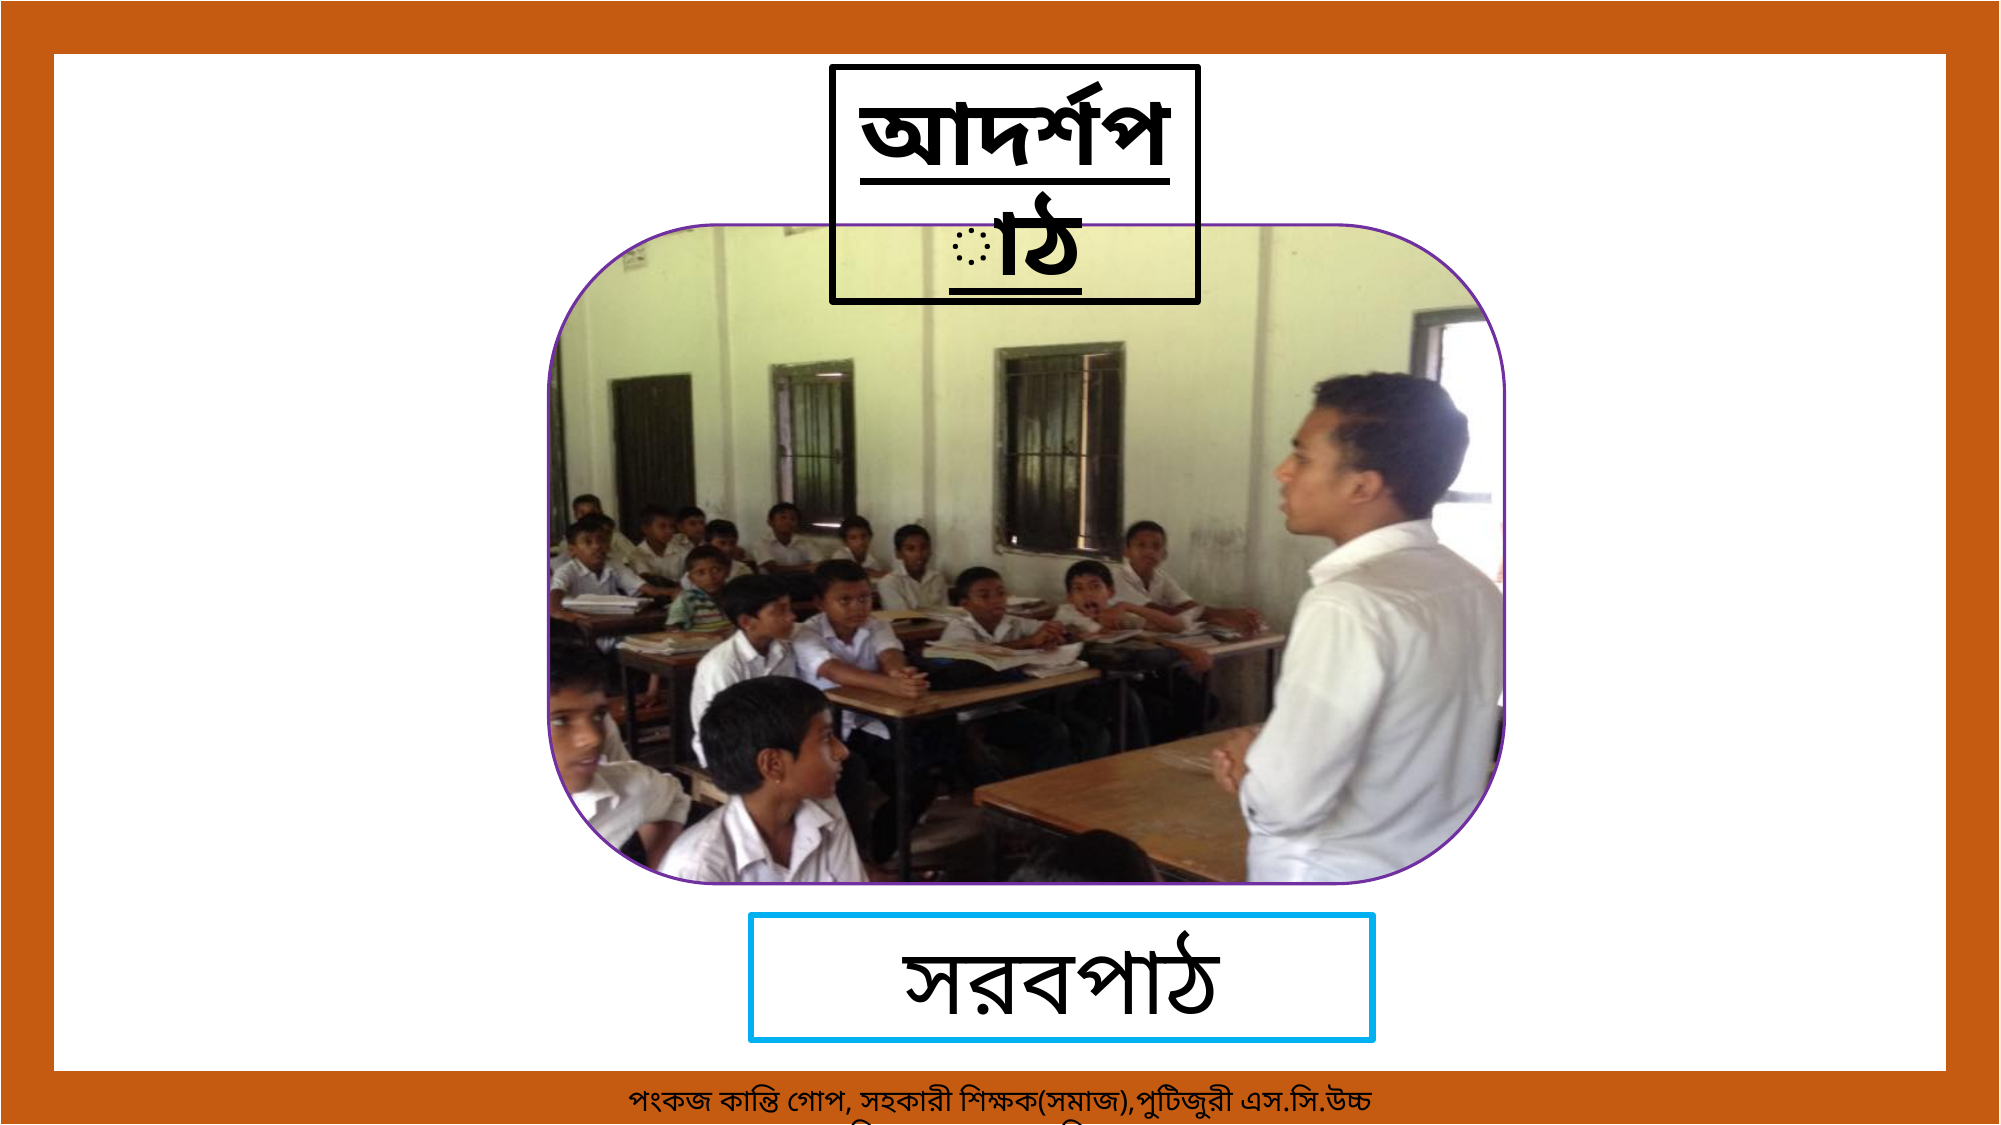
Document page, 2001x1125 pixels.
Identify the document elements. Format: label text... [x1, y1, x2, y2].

text_box সরবপাঠ [750, 915, 1373, 1040]
text_box আদর্শপাঠ [832, 66, 1198, 224]
picture [548, 224, 1505, 884]
